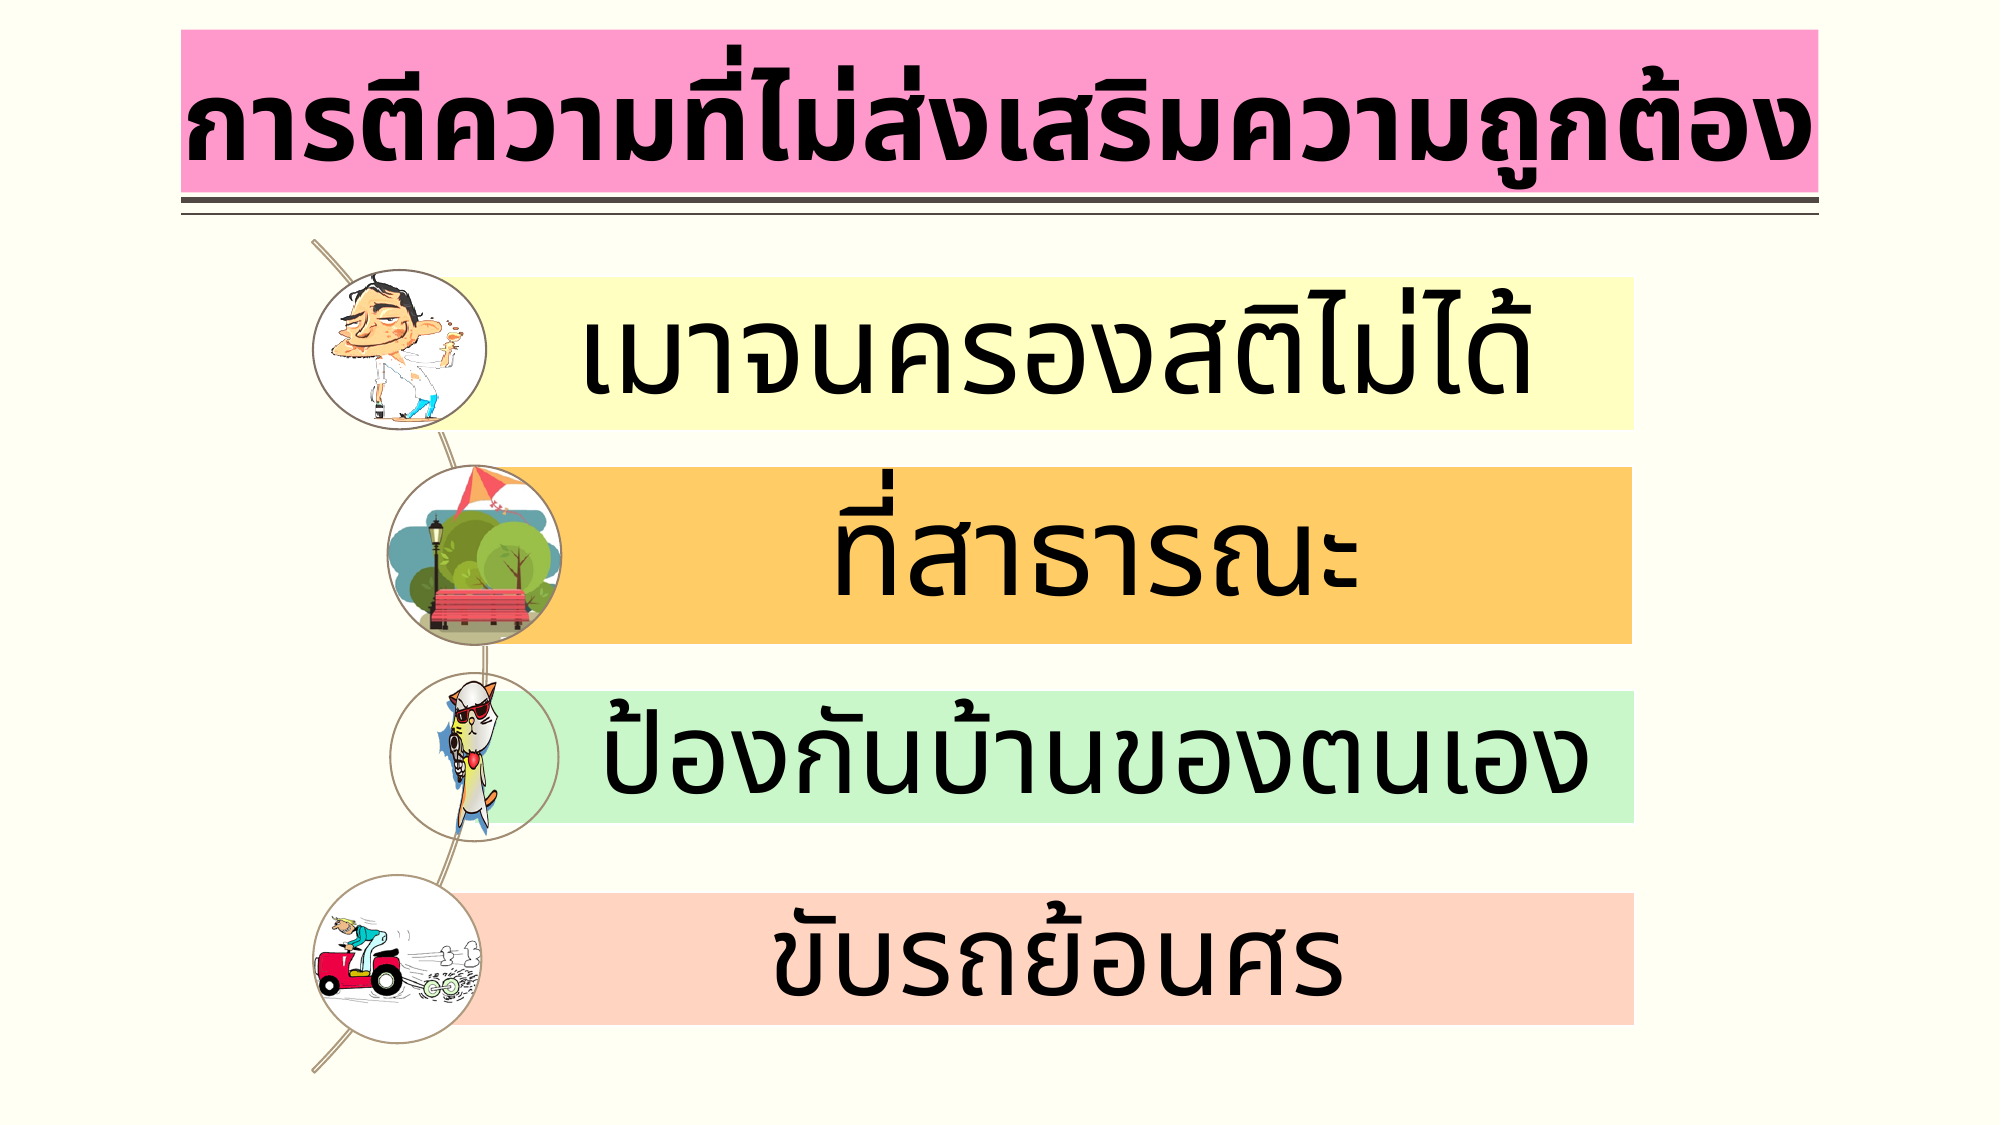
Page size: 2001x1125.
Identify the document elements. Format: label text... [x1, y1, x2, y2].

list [298, 218, 1648, 1094]
title การตีความที่ไม่ส่งเสริมความถูกต้อง [181, 29, 1819, 193]
